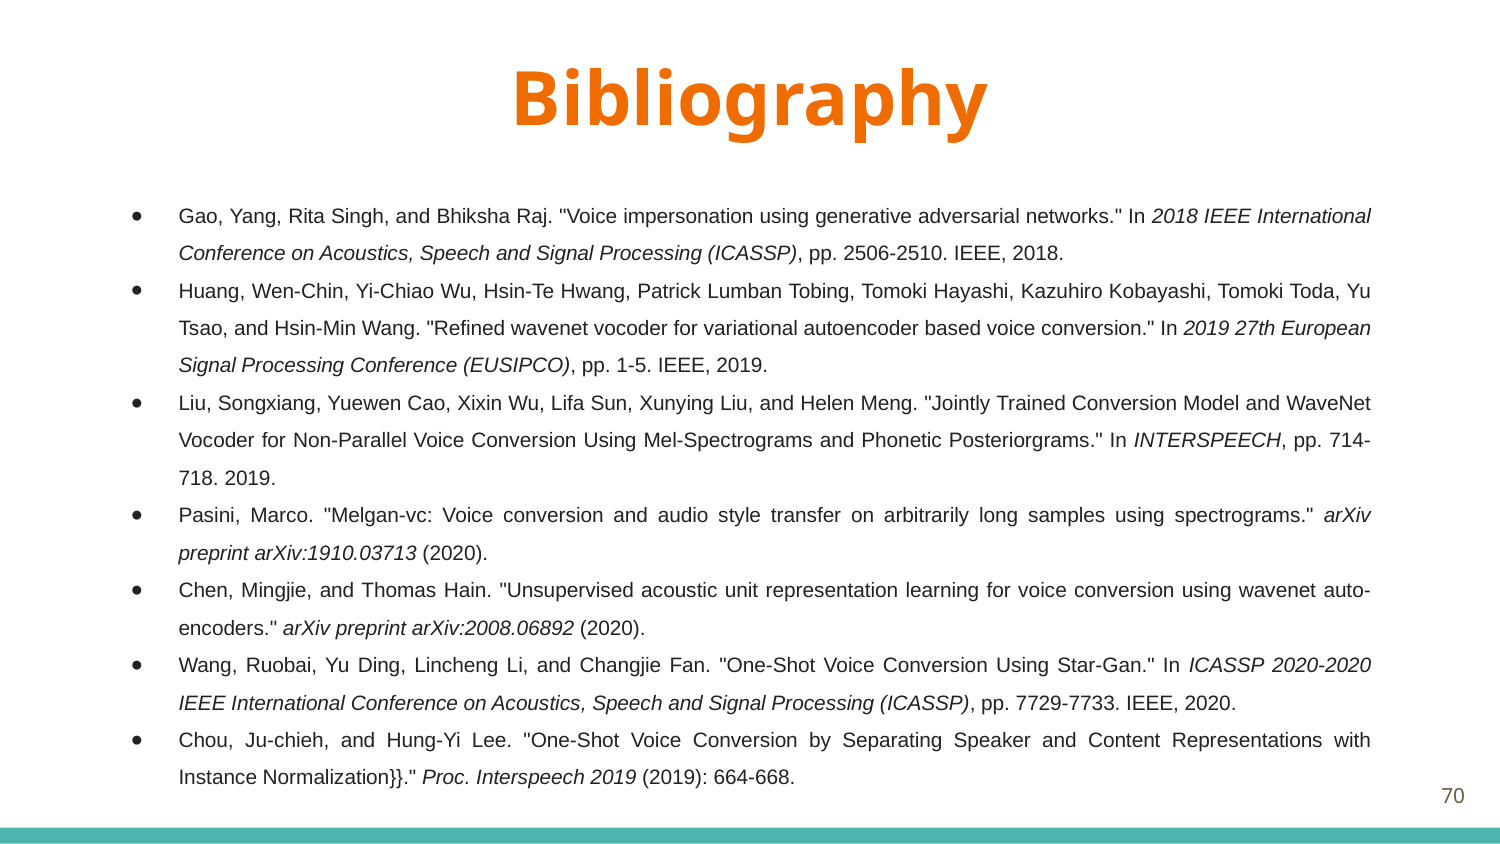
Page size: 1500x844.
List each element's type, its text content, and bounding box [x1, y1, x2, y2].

slide_number ‹#› [1389, 764, 1480, 830]
title Bibliography [51, 35, 1449, 152]
text_box Gao, Yang, Rita Singh, and Bhiksha Raj. "Voice impersonation using generative adversarial networks." In 2018 IEEE International Conference on Acoustics, Speech and Signal Processing (ICASSP), pp. 2506-2510. IEEE, 2018. Huang, Wen-Chin, Yi-Chiao Wu, Hsin-Te Hwang, Patrick Lumban Tobing, Tomoki Hayashi, Kazuhiro Kobayashi, Tomoki Toda, Yu Tsao, and Hsin-Min Wang. "Refined wavenet vocoder for variational autoencoder based voice conversion." In 2019 27th European Signal Processing Conference (EUSIPCO), pp. 1-5. IEEE, 2019. Liu, Songxiang, Yuewen Cao, Xixin Wu, Lifa Sun, Xunying Liu, and Helen Meng. "Jointly Trained Conversion Model and WaveNet Vocoder for Non-Parallel Voice Conversion Using Mel-Spectrograms and Phonetic Posteriorgrams." In INTERSPEECH, pp. 714-718. 2019. Pasini, Marco. "Melgan-vc: Voice conversion and audio style transfer on arbitrarily long samples using spectrograms." arXiv preprint arXiv:1910.03713 (2020). Chen, Mingjie, and Thomas Hain. "Unsupervised acoustic unit representation learning for voice conversion using wavenet auto-encoders." arXiv preprint arXiv:2008.06892 (2020). Wang, Ruobai, Yu Ding, Lincheng Li, and Changjie Fan. "One-Shot Voice Conversion Using Star-Gan." In ICASSP 2020-2020 IEEE International Conference on Acoustics, Speech and Signal Processing (ICASSP), pp. 7729-7733. IEEE, 2020. Chou, Ju-chieh, and Hung-Yi Lee. "One-Shot Voice Conversion by Separating Speaker and Content Representations with Instance Normalization}}." Proc. Interspeech 2019 (2019): 664-668. [88, 174, 1386, 837]
